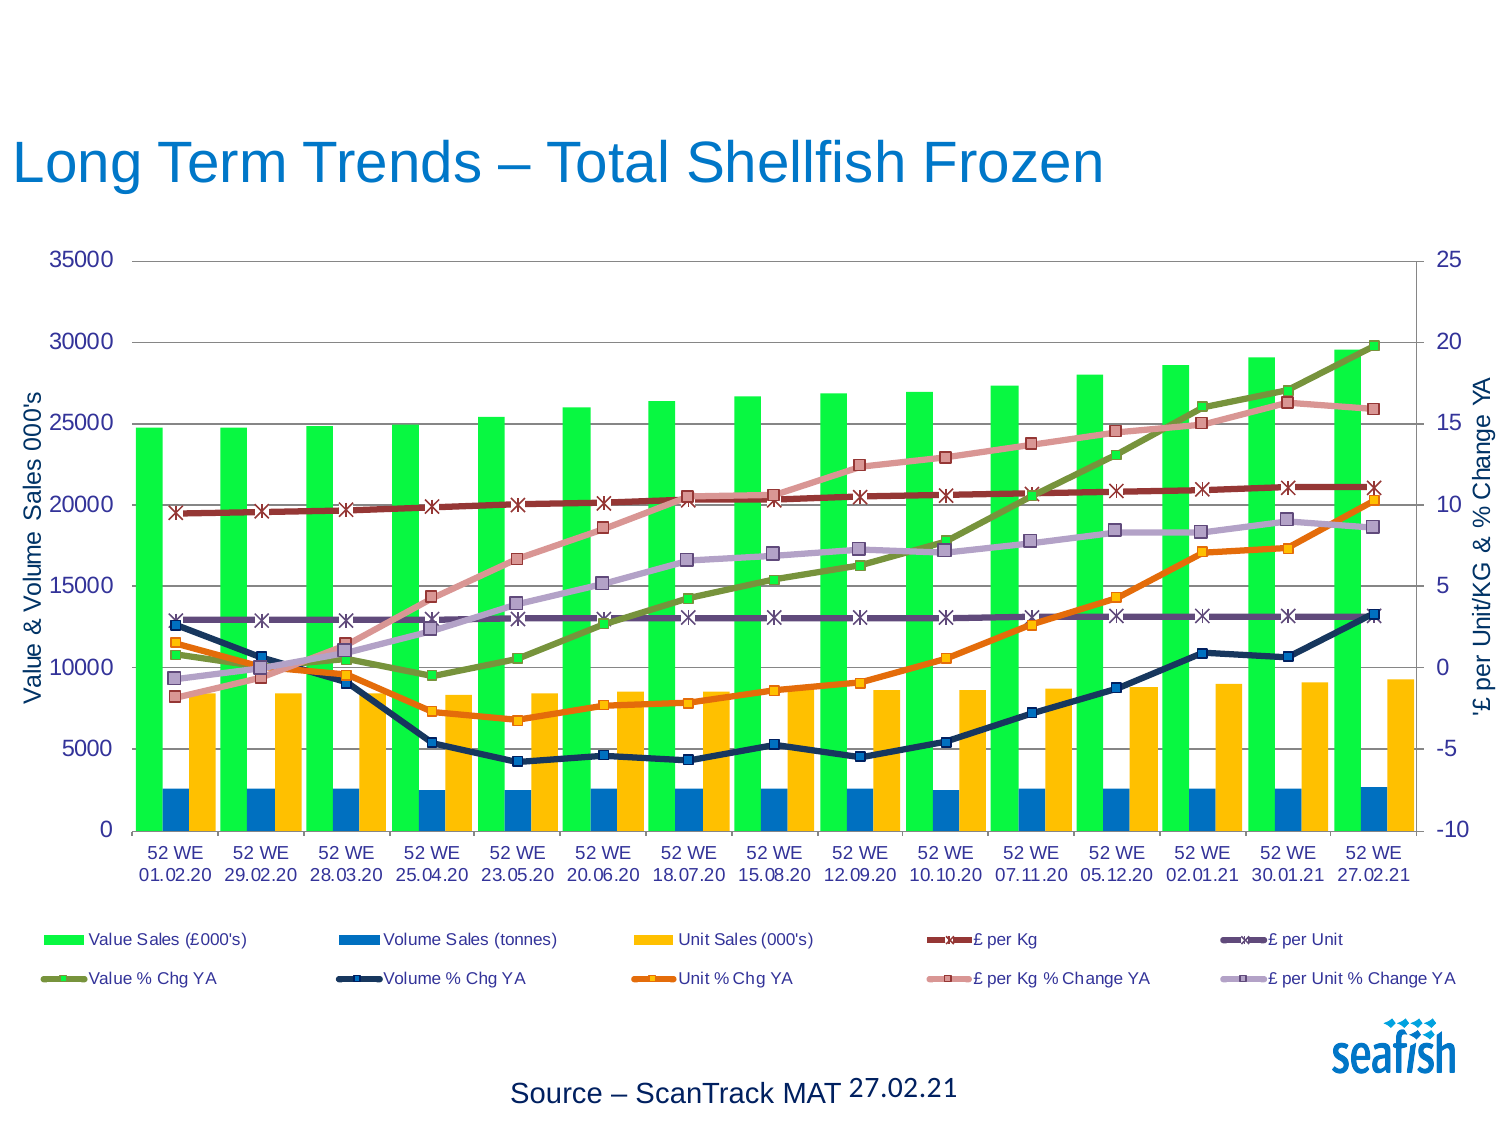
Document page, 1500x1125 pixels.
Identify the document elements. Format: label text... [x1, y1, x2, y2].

picture [842, 1072, 1001, 1114]
text_box Source – ScanTrack MAT [0, 1067, 857, 1117]
picture [2, 235, 1498, 1000]
picture [1332, 1018, 1455, 1074]
picture [1407, 1018, 1417, 1022]
title Long Term Trends – Total Shellfish Frozen [0, 101, 1483, 216]
